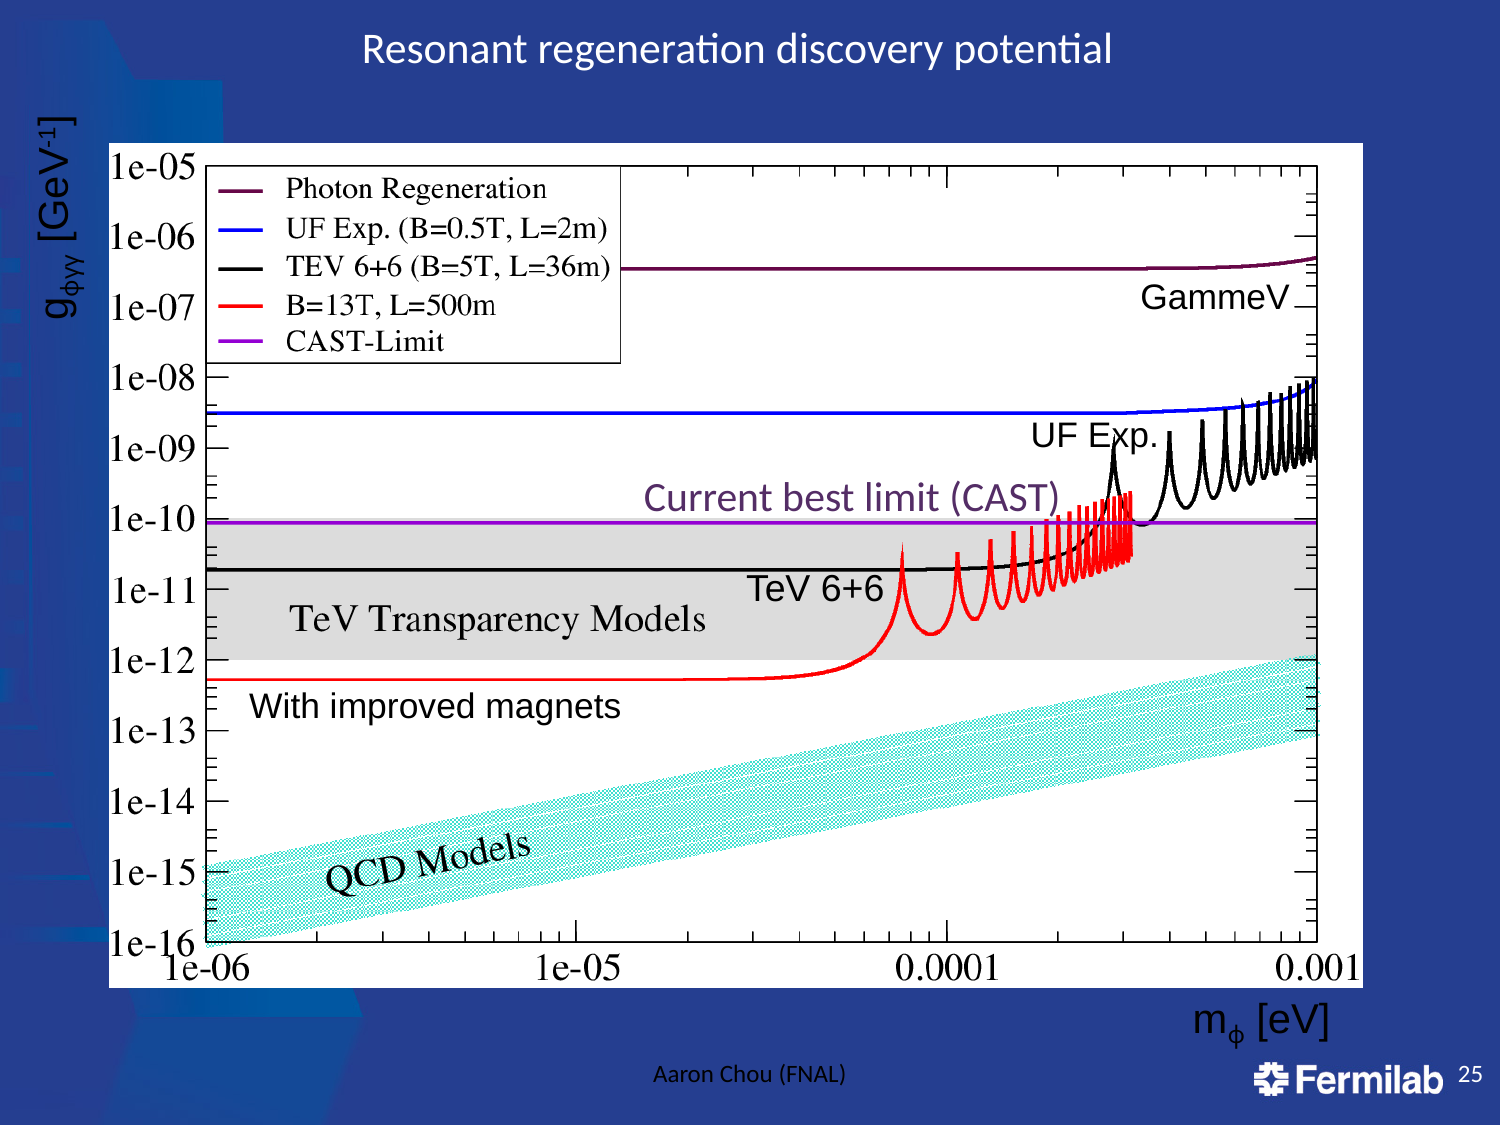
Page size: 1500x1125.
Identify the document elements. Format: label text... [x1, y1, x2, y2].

title Resonant regeneration discovery potential [75, 12, 1400, 80]
text_box gϕγγ [GeV-1] [18, 99, 91, 336]
footer Aaron Chou (FNAL) [512, 1042, 988, 1103]
text_box mϕ [eV] [1177, 997, 1346, 1042]
picture [0, 0, 1500, 1125]
slide_number 25 [1148, 1042, 1499, 1103]
